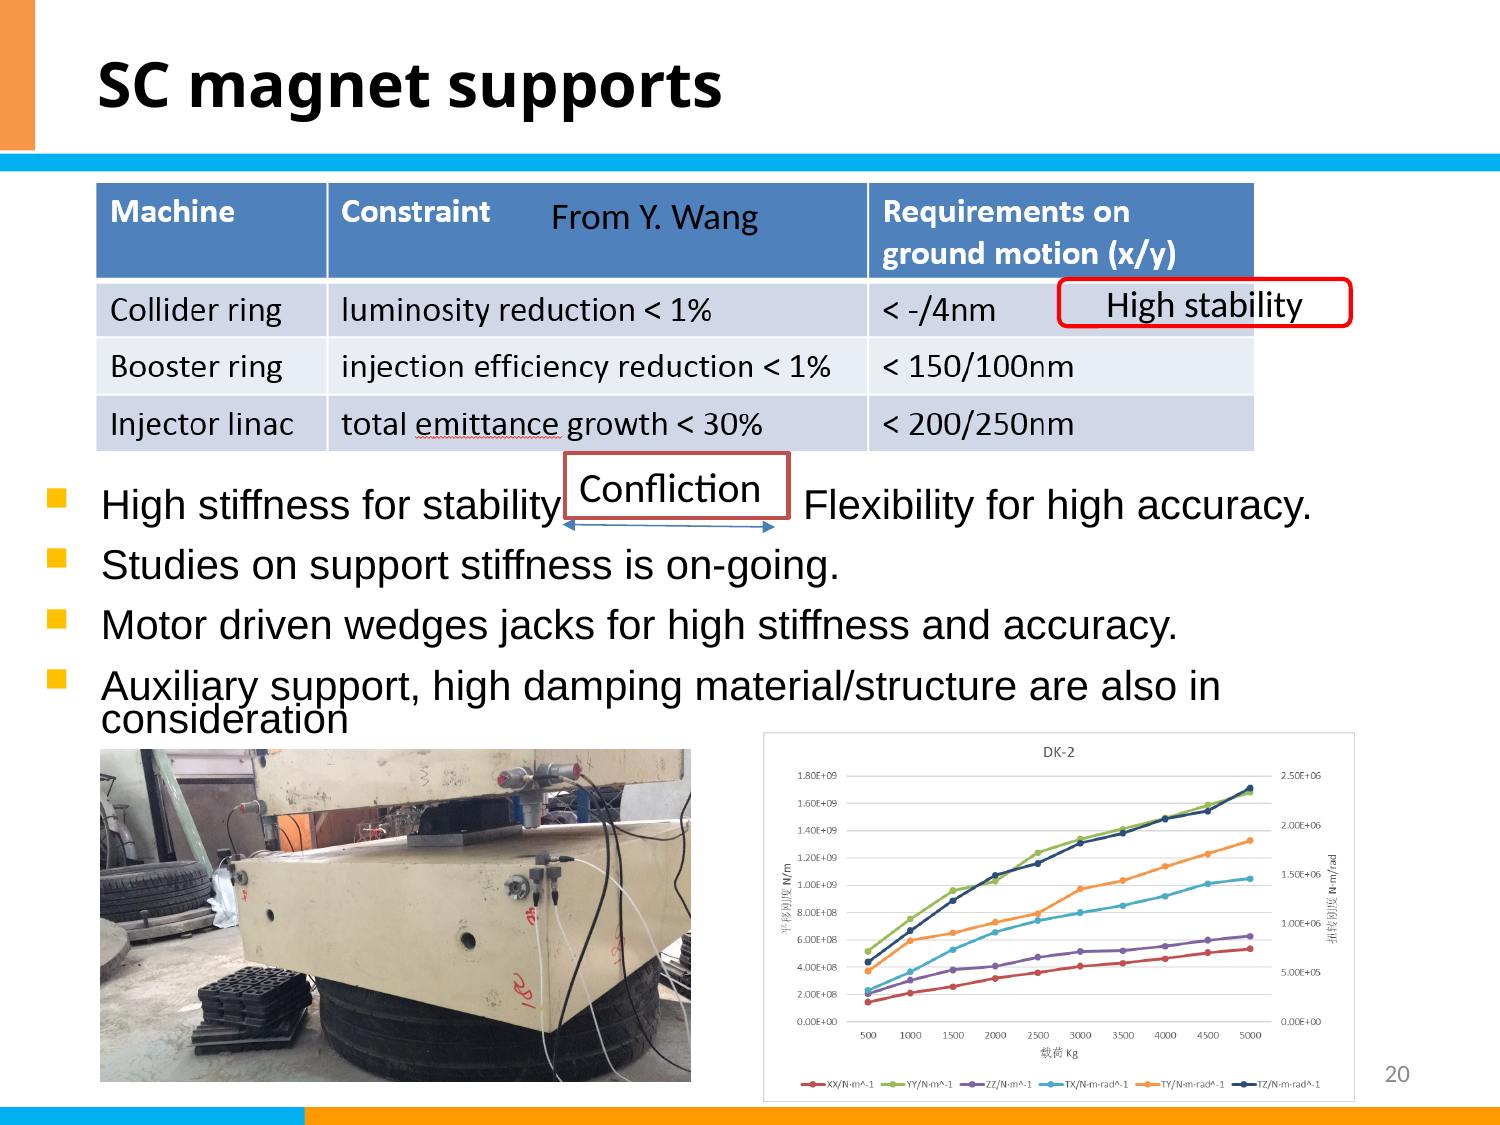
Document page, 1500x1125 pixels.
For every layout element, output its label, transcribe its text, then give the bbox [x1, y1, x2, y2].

text_box Confliction [563, 463, 791, 520]
picture [81, 174, 1264, 455]
title SC magnet supports [82, 23, 1407, 143]
picture [100, 749, 692, 1082]
list High stiffness for stability Flexibility for high accuracy. Studies on support stiffness is on-going. Motor driven wedges jacks for high stiffness and accuracy. Auxiliary support, high damping material/structure are also in consideration [29, 486, 1496, 989]
slide_number 20 [1359, 1042, 1425, 1103]
picture [763, 732, 1355, 1102]
text_box High stability [1268, 276, 1353, 329]
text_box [562, 524, 776, 528]
